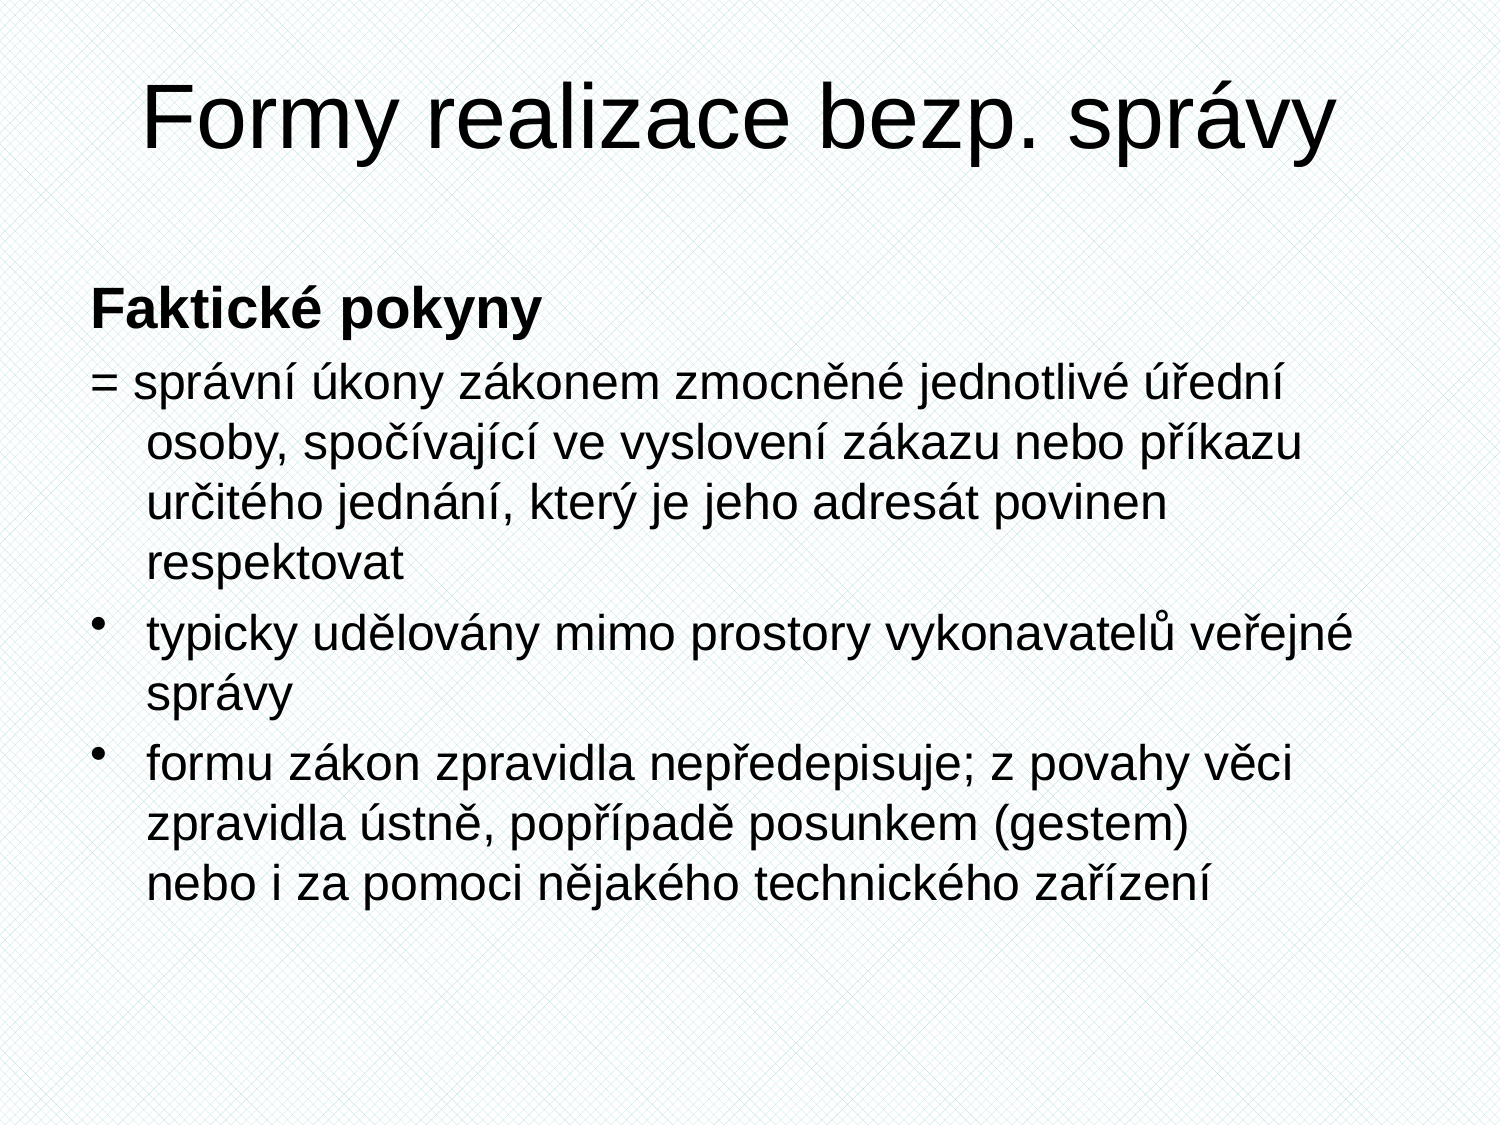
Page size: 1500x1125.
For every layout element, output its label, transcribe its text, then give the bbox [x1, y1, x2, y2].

title Formy realizace bezp. správy [64, 30, 1416, 193]
list Faktické pokyny = správní úkony zákonem zmocněné jednotlivé úřední osoby, spočívající ve vyslovení zákazu nebo příkazu určitého jednání, který je jeho adresát povinen respektovat typicky udělovány mimo prostory vykonavatelů veřejné správy formu zákon zpravidla nepředepisuje; z povahy věci zpravidla ústně, popřípadě posunkem (gestem) nebo i za pomoci nějakého technického zařízení [74, 262, 1426, 1000]
